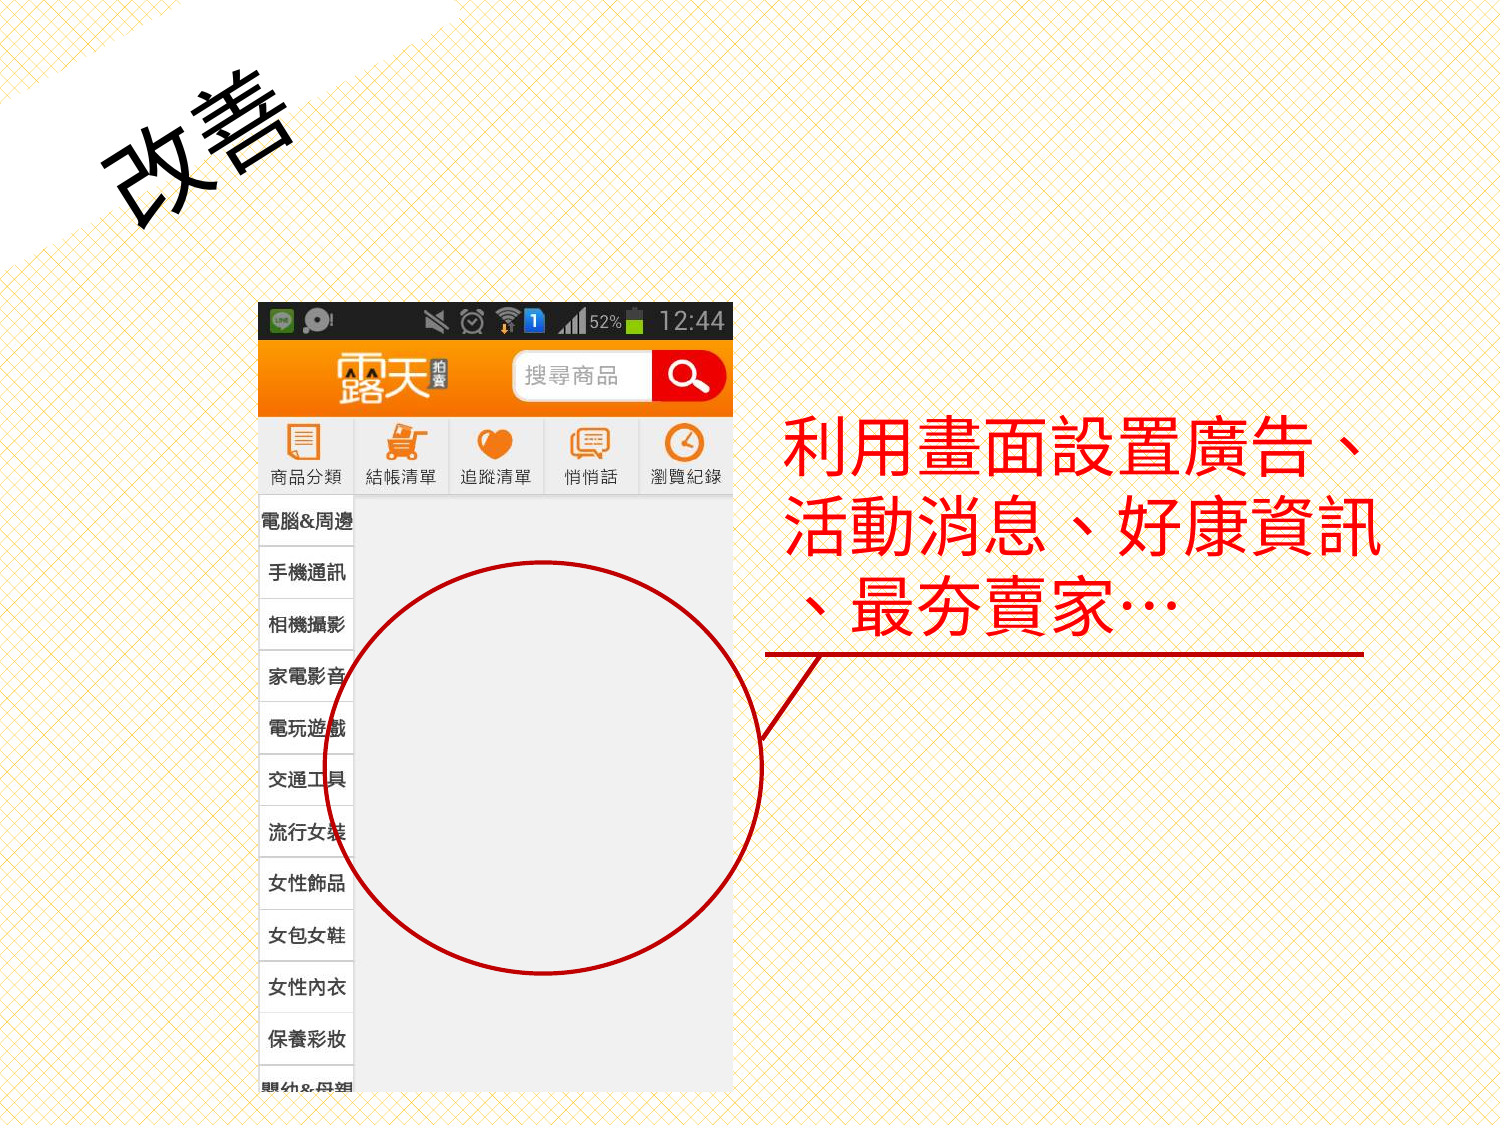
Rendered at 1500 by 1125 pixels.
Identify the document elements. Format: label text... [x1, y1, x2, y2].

picture [258, 302, 733, 1092]
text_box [761, 654, 822, 740]
text_box [0, 0, 215, 276]
text_box [737, 668, 764, 868]
text_box [306, 0, 465, 78]
title 改善 [41, 0, 402, 303]
text_box 利用畫面設置廣告、 活動消息、好康資訊 、最夯賣家… [767, 397, 1399, 652]
